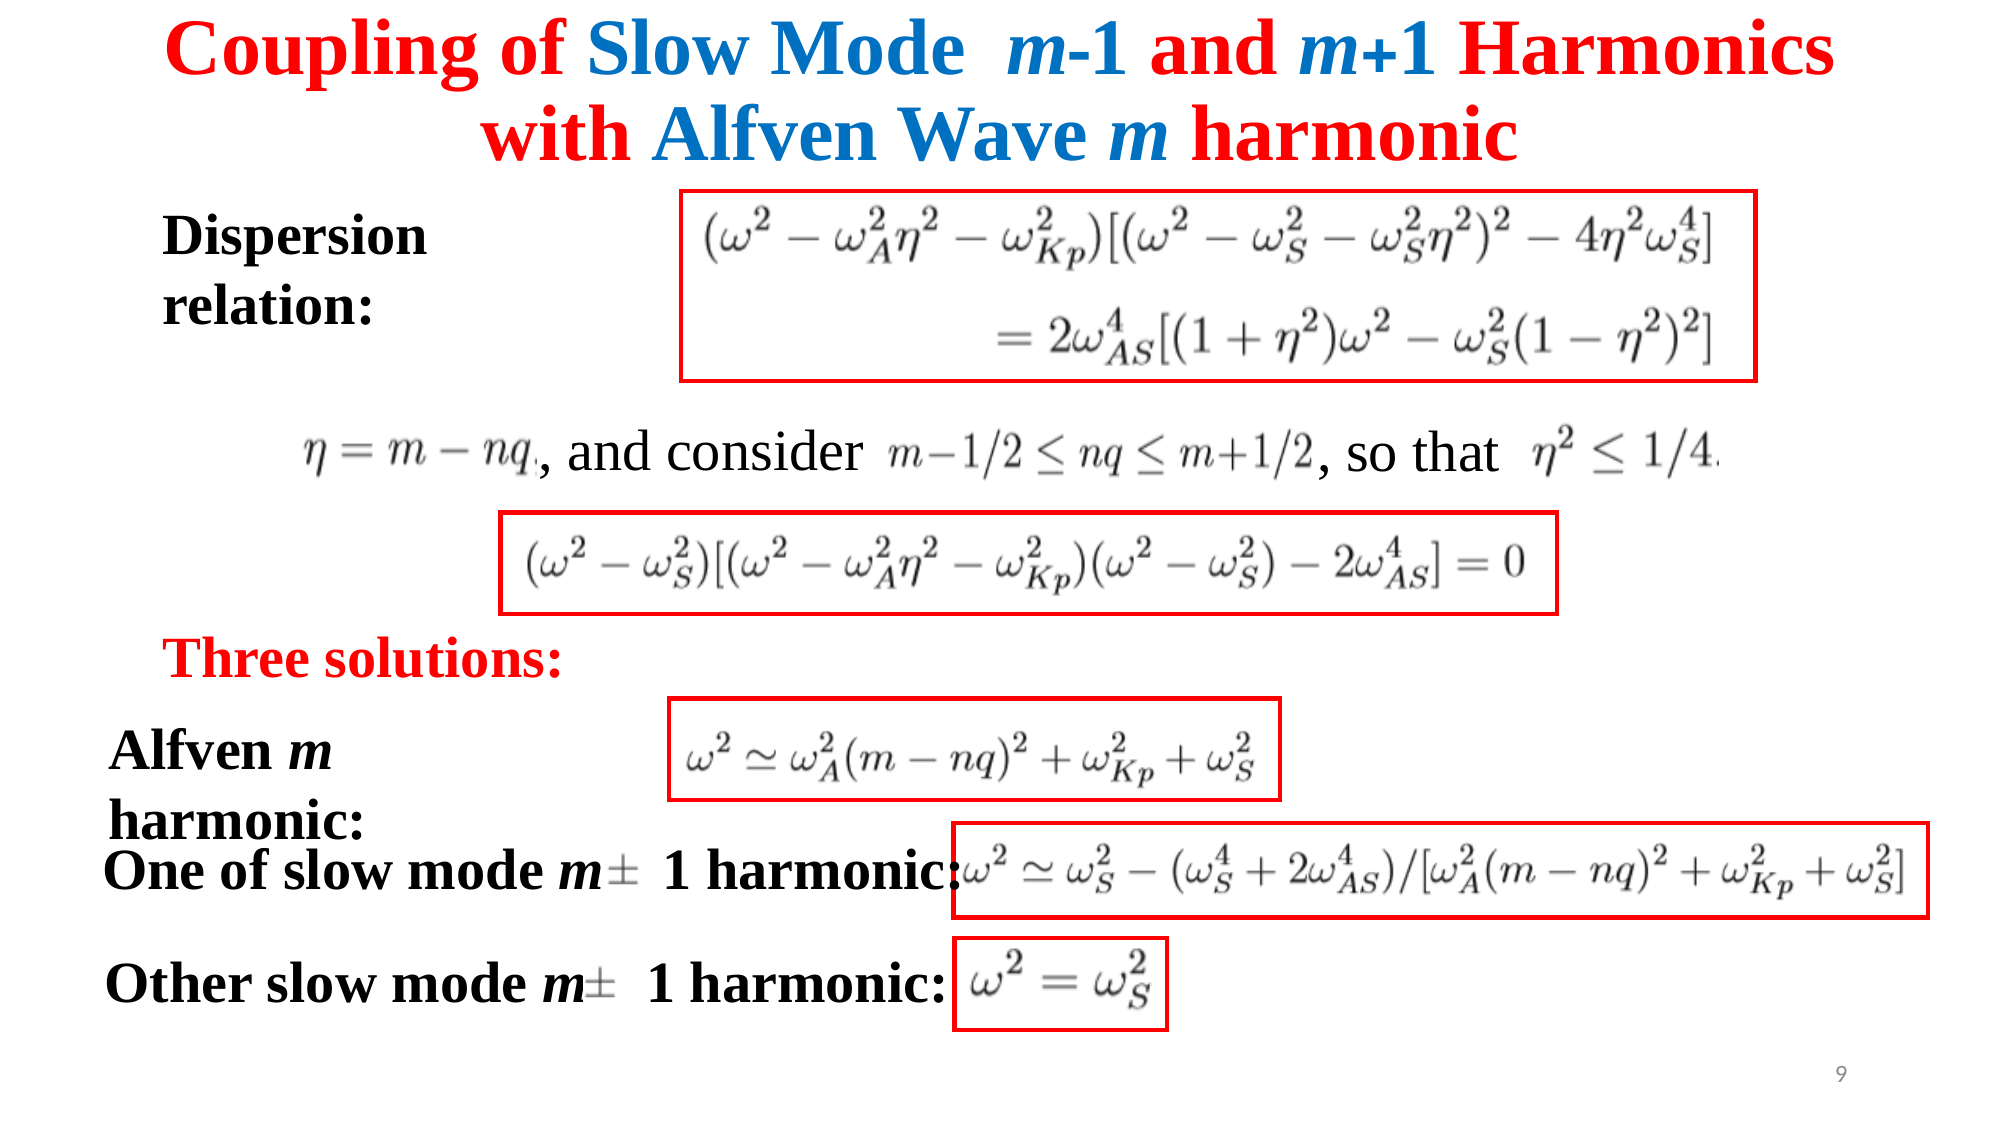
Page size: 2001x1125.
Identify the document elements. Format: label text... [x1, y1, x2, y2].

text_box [944, 932, 1180, 1031]
text_box Three solutions: [147, 614, 608, 697]
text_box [657, 698, 1280, 800]
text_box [90, 937, 969, 1024]
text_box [147, 186, 1756, 614]
text_box Alfven m harmonic: [93, 703, 616, 823]
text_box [935, 822, 1929, 918]
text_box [87, 823, 1069, 910]
text_box Coupling of Slow Mode m-1 and m+1 Harmonics with Alfven Wave m harmonic [0, 0, 2000, 187]
slide_number 9 [1412, 1042, 1863, 1103]
